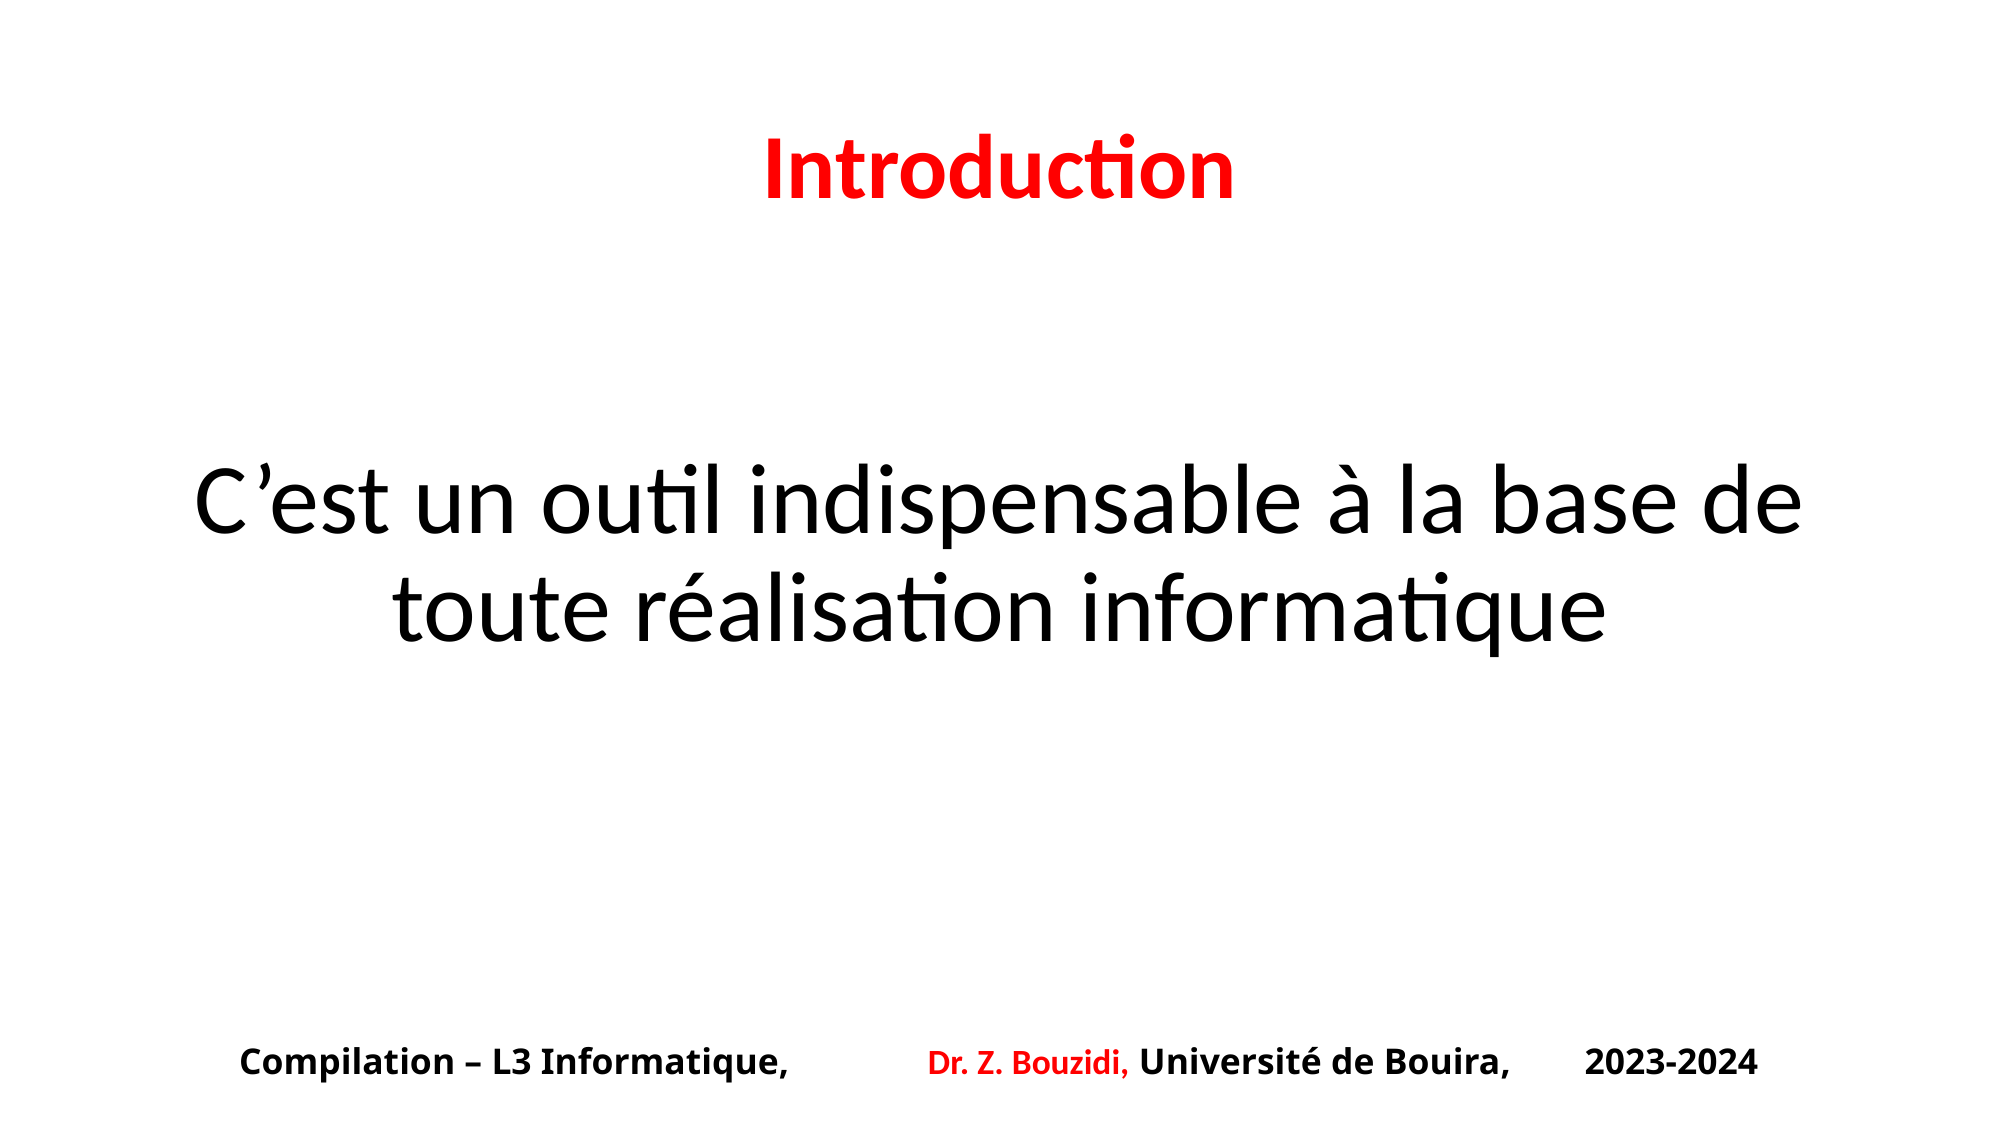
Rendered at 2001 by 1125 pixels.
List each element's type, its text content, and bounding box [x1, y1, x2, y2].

list C’est un outil indispensable à la base de toute réalisation informatique [137, 299, 1863, 1014]
title Introduction [137, 59, 1863, 278]
text_box Compilation – L3 Informatique, Dr. Z. Bouzidi, Université de Bouira, 2023-2024 [136, 1036, 1861, 1091]
